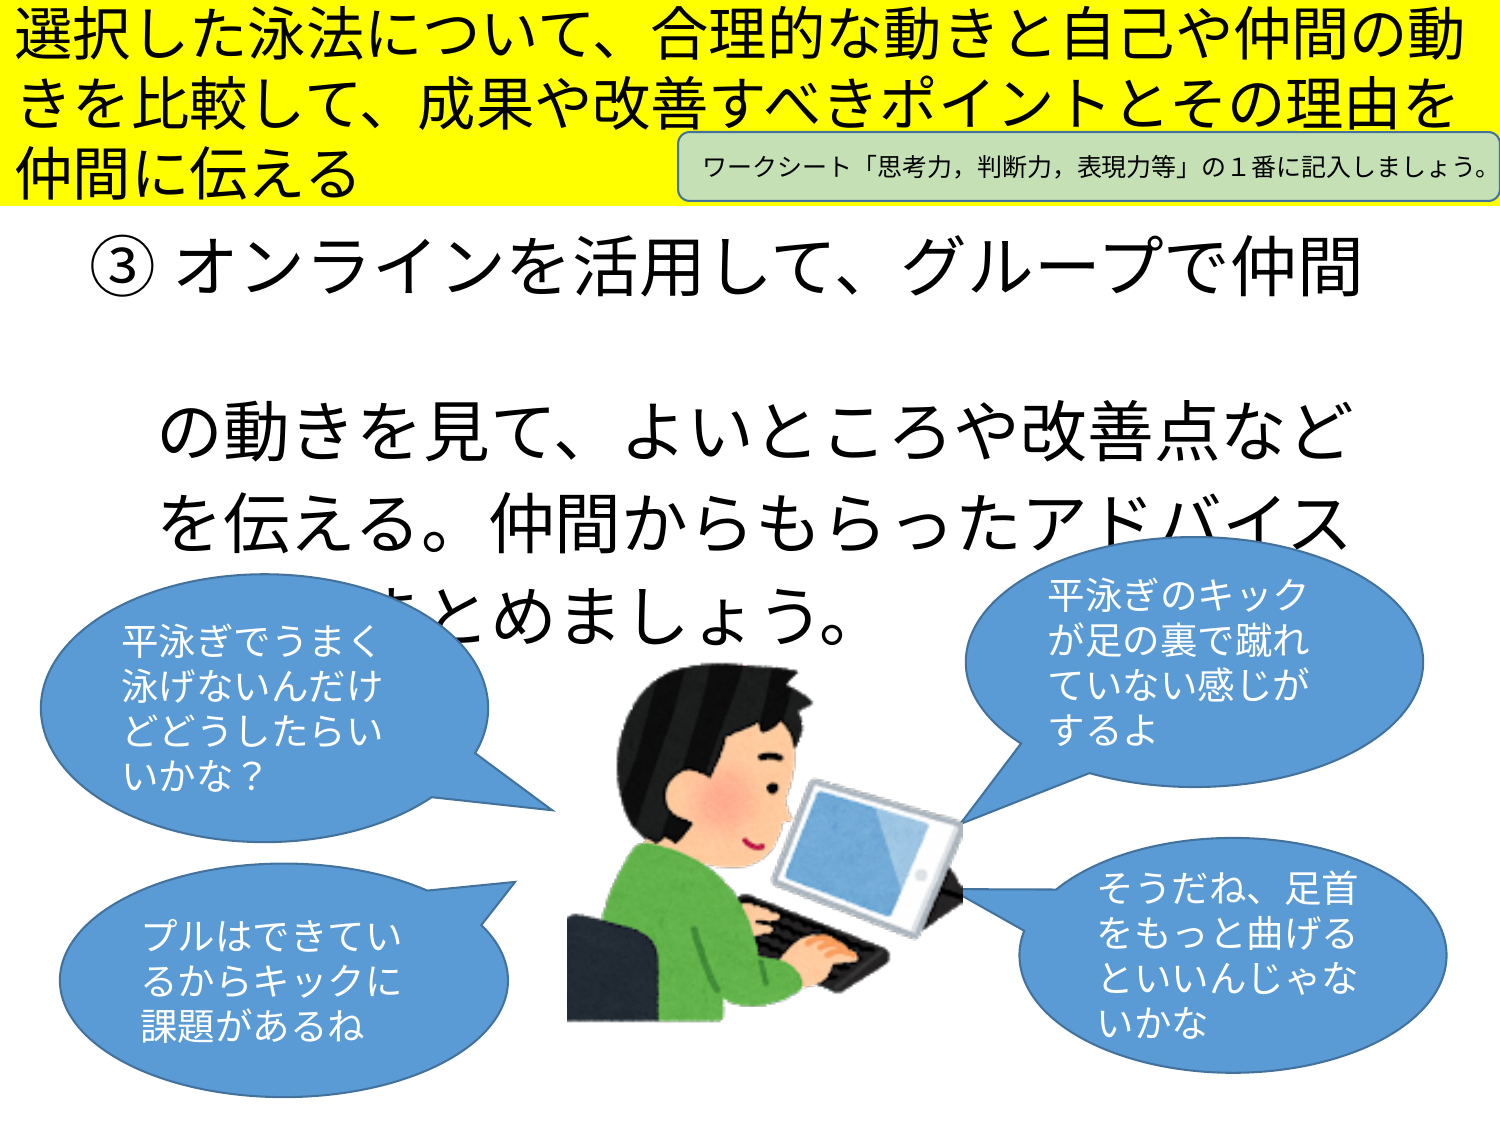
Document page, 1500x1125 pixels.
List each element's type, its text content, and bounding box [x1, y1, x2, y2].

picture [567, 644, 963, 1040]
text_box そうだね、足首をもっと曲げるといいんじゃないかな [963, 836, 1448, 1074]
subtitle ③オンラインを活用して、グループで仲間 の動きを見て、よいところや改善点など を伝える。仲間からもらったアドバイス などをまとめましょう。 [74, 226, 1397, 934]
text_box 平泳ぎでうまく泳げないんだけどどうしたらいいかな？ [39, 573, 556, 844]
text_box プルはできているからキックに課題があるね [58, 862, 518, 1099]
text_box 選択した泳法について、合理的な動きと自己や仲間の動きを比較して、成果や改善すべきポイントとその理由を仲間に伝える [0, 0, 1500, 206]
text_box ワークシート「思考力，判断力，表現力等」の１番に記入しましょう。 [677, 130, 1500, 202]
text_box 平泳ぎのキックが足の裏で蹴れていない感じがするよ [963, 536, 1425, 825]
